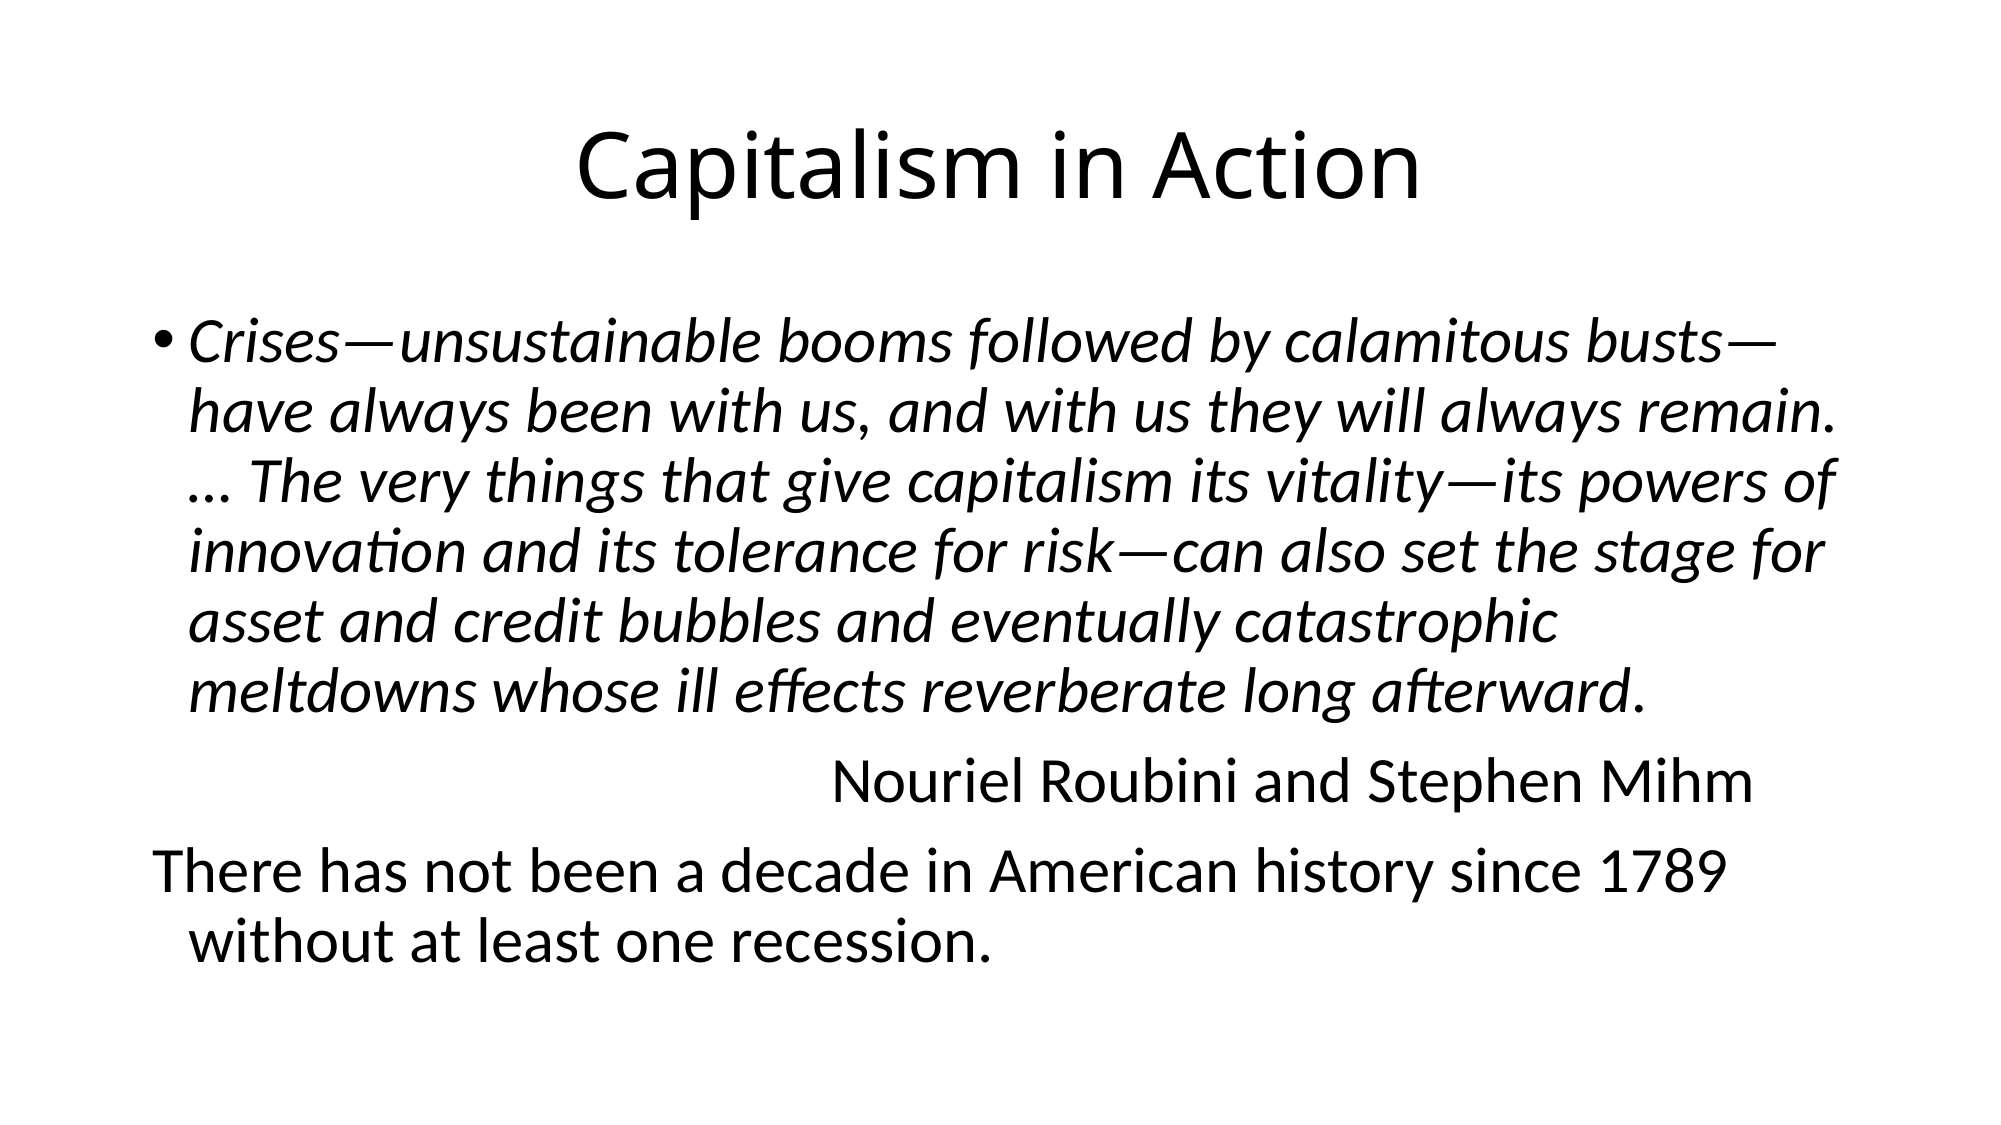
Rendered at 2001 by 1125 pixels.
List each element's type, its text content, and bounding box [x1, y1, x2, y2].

list Crises—unsustainable booms followed by calamitous busts—have always been with us, and with us they will always remain. … The very things that give capitalism its vitality—its powers of innovation and its tolerance for risk—can also set the stage for asset and credit bubbles and eventually catastrophic meltdowns whose ill effects reverberate long afterward. Nouriel Roubini and Stephen Mihm There has not been a decade in American history since 1789 without at least one recession. [137, 299, 1863, 1014]
title Capitalism in Action [137, 59, 1863, 278]
